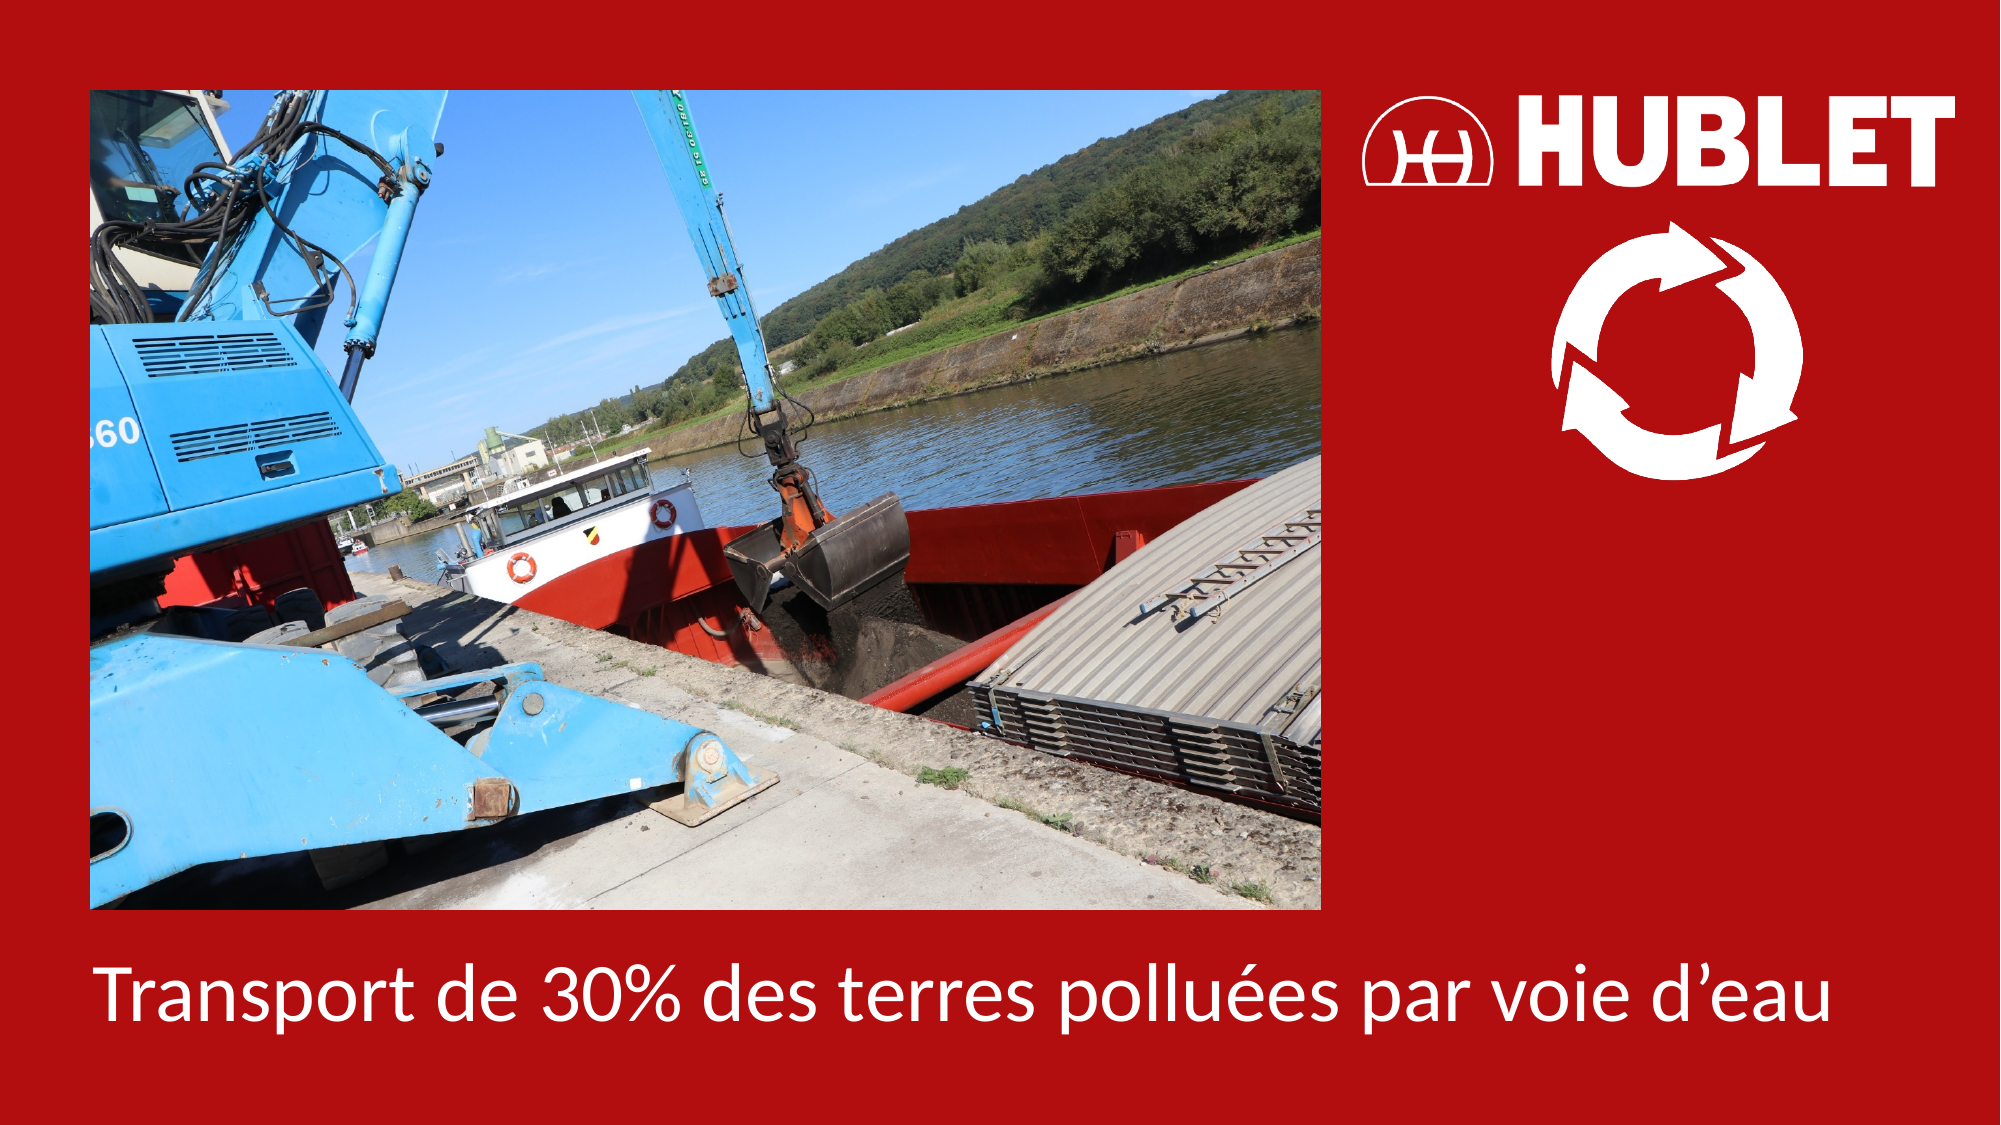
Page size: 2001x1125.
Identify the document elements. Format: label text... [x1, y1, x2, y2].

text_box Transport de 30% des terres polluées par voie d’eau [78, 931, 1872, 1046]
picture [1356, 90, 1955, 191]
picture [90, 90, 1321, 910]
picture [1532, 212, 1821, 500]
